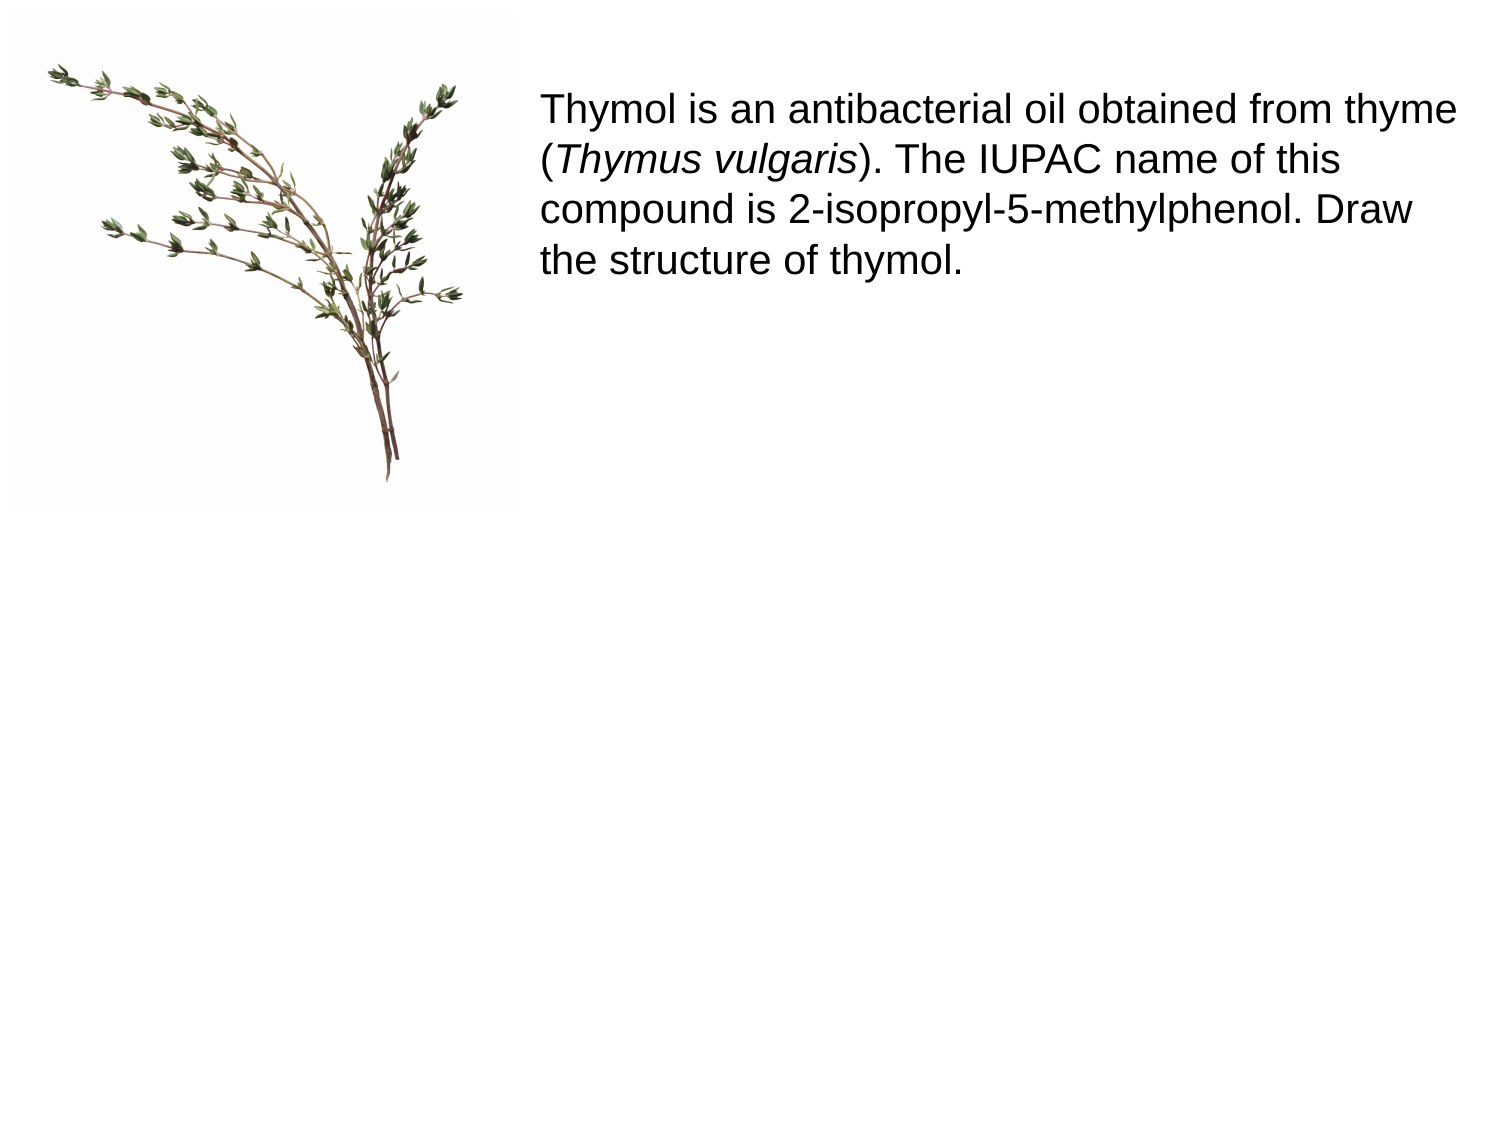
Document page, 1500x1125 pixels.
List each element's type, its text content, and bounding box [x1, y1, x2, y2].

picture [12, 12, 513, 513]
text_box Thymol is an antibacterial oil obtained from thyme (Thymus vulgaris). The IUPAC name of this compound is 2-isopropyl-5-methylphenol. Draw the structure of thymol. [525, 74, 1475, 290]
